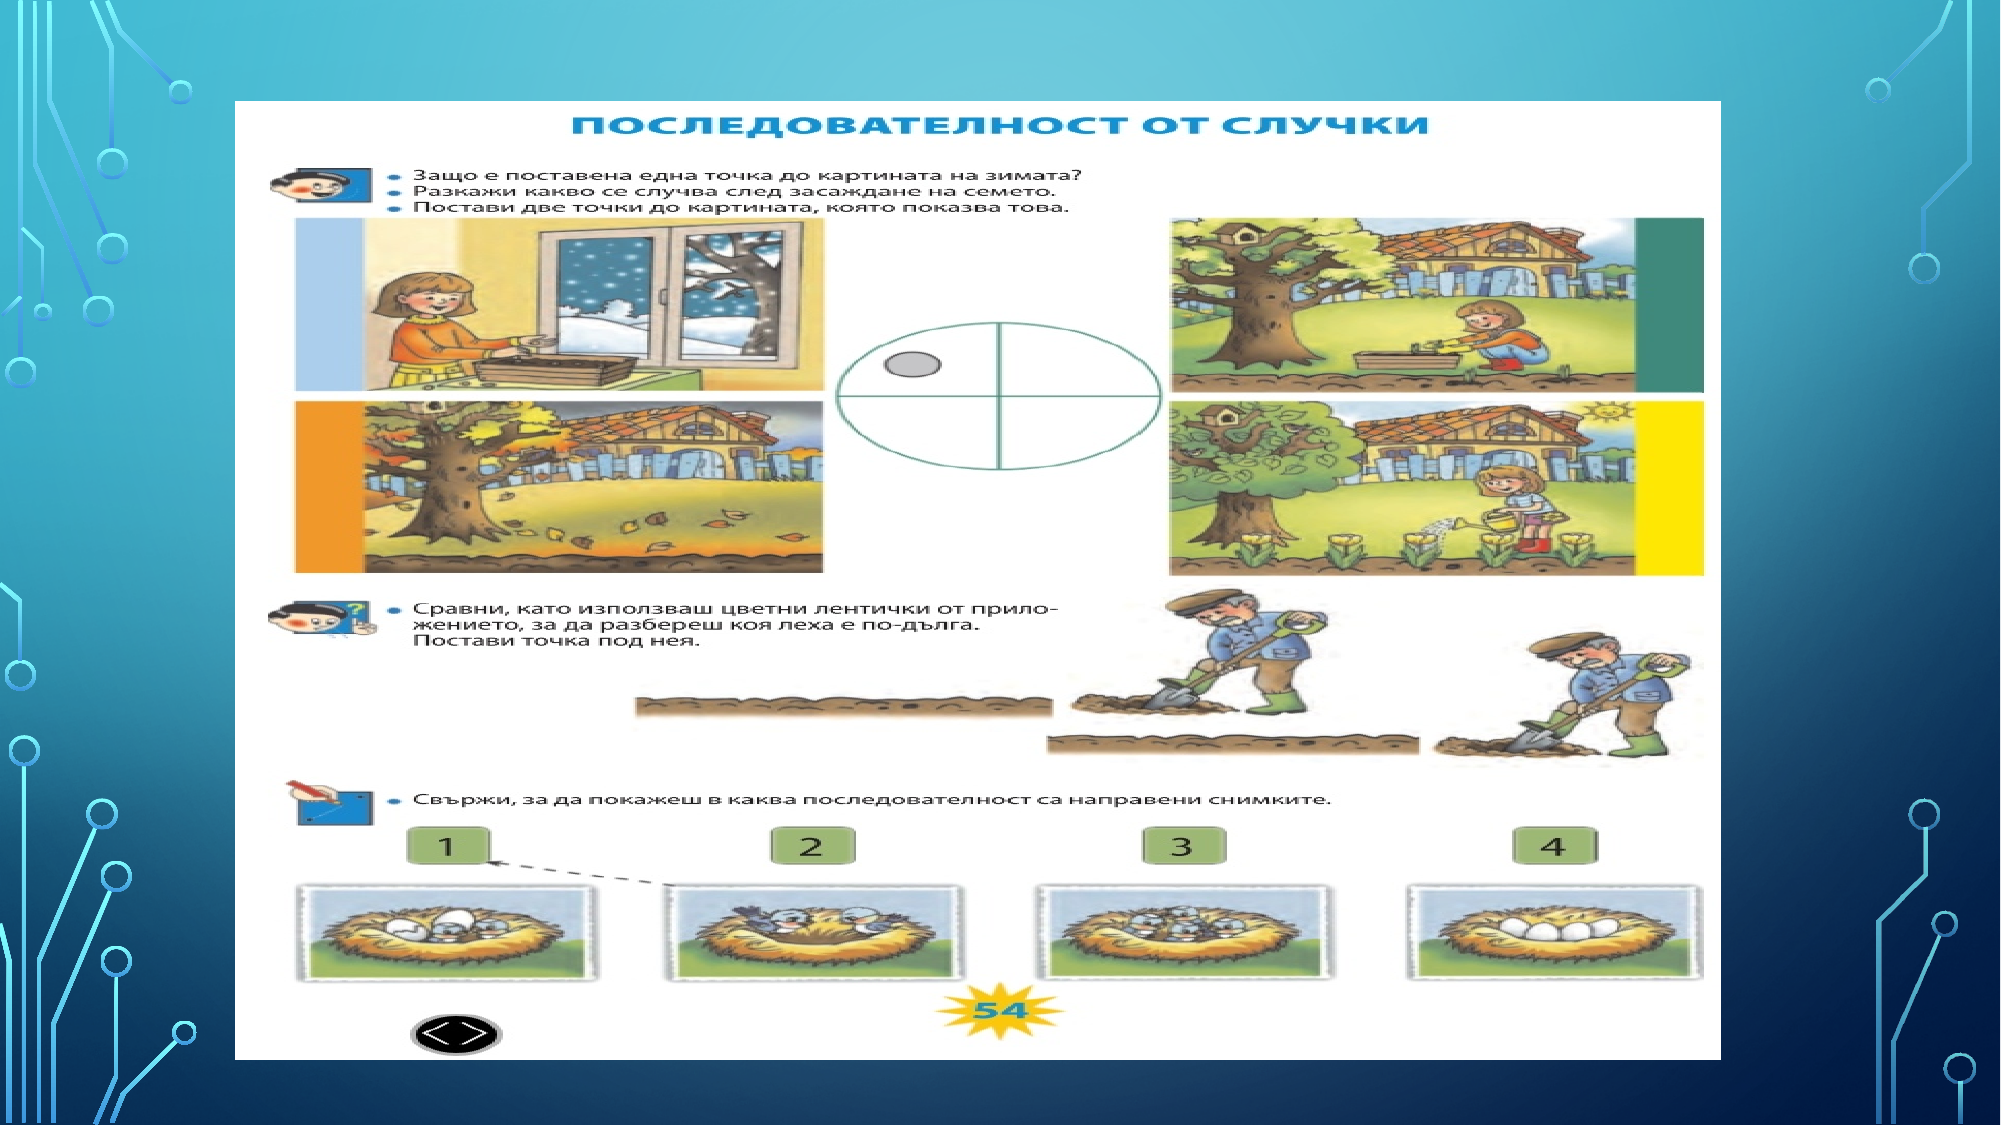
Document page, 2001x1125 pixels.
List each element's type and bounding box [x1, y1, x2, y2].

list [235, 101, 1721, 1060]
